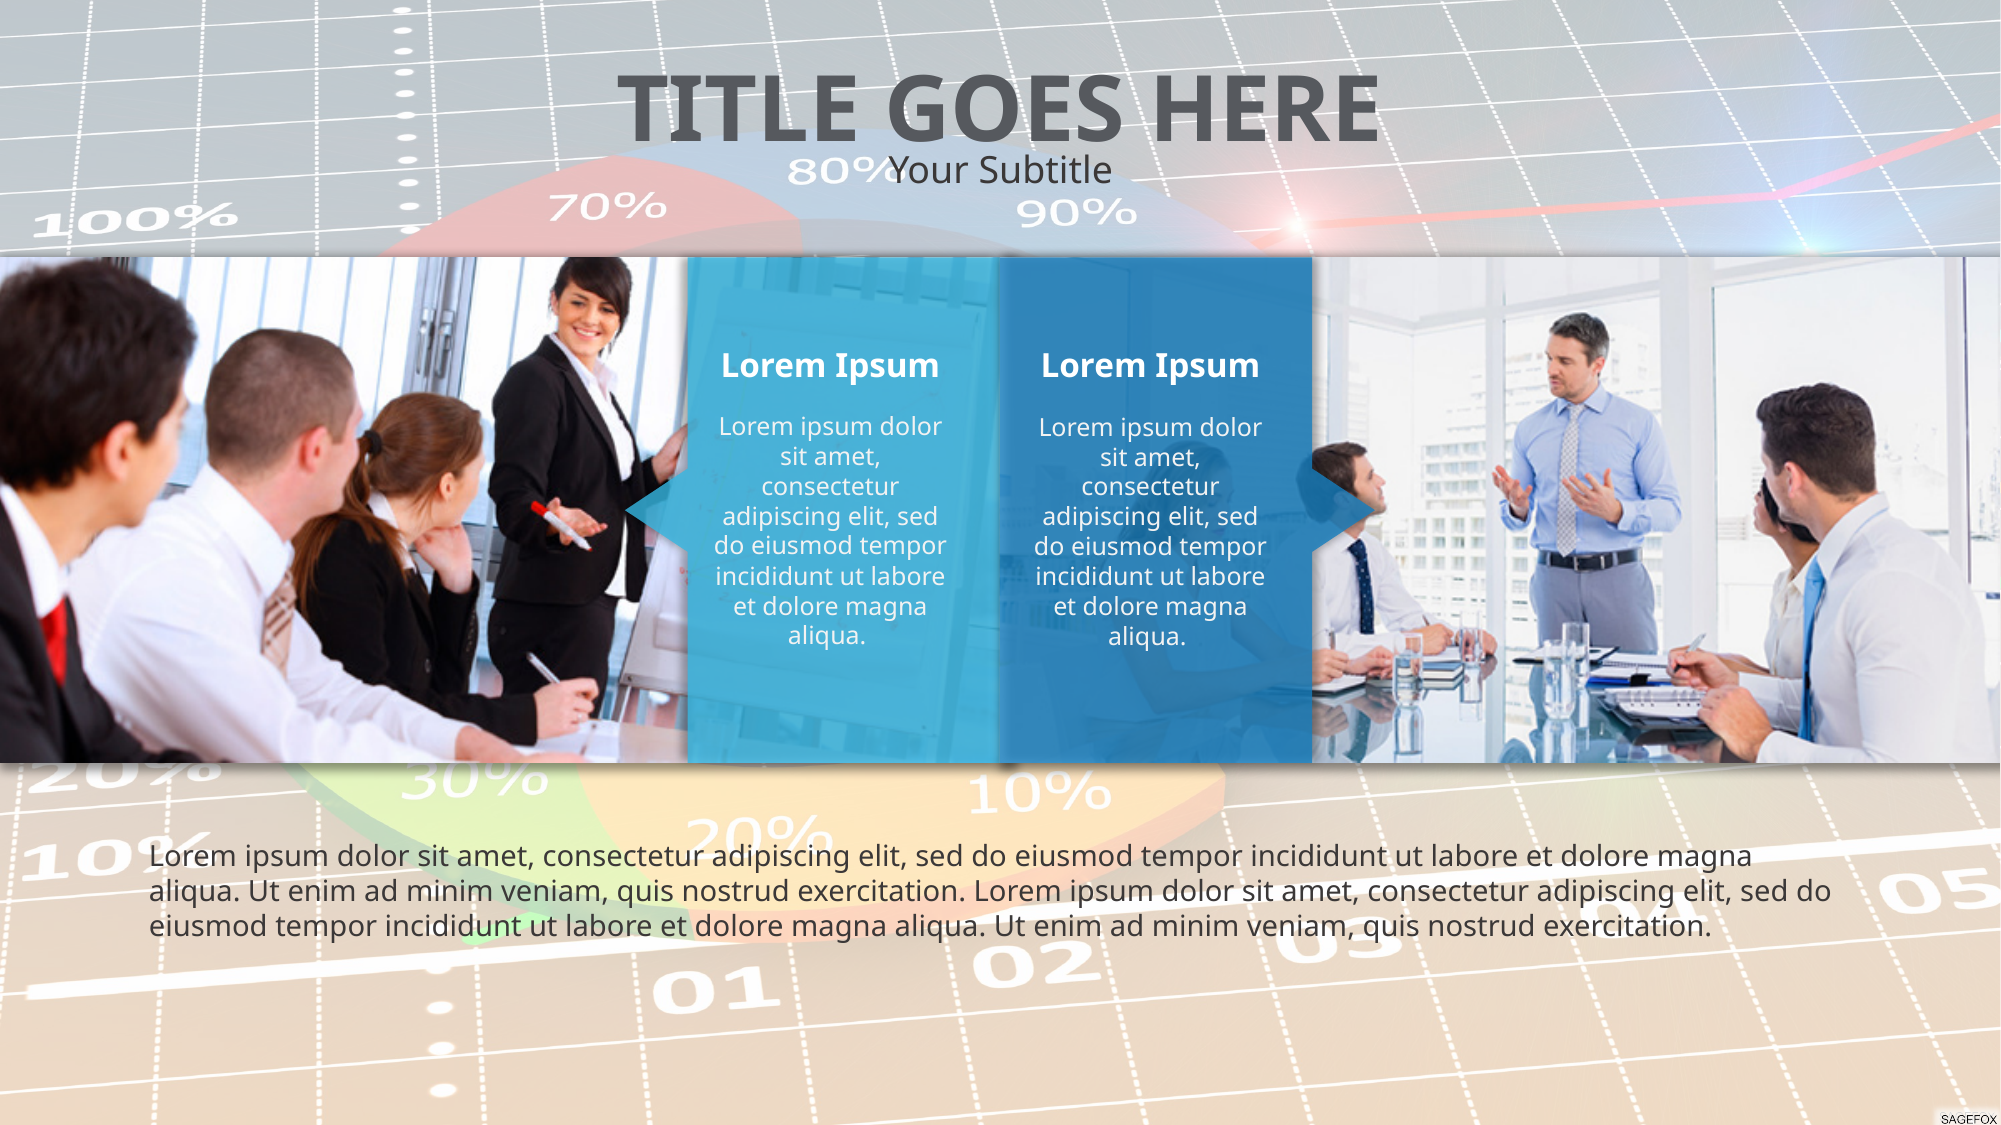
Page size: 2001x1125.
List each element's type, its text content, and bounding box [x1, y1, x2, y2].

text_box [622, 256, 993, 765]
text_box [548, 42, 1452, 199]
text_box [1029, 343, 1273, 593]
picture [1938, 1114, 1999, 1125]
text_box [998, 256, 1377, 765]
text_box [708, 342, 953, 593]
text_box [1324, 256, 2000, 764]
text_box Lorem ipsum dolor sit amet, consectetur adipiscing elit, sed do eiusmod tempor incididunt ut labore et dolore magna aliqua. Ut enim ad minim veniam, quis nostrud exercitation. Lorem ipsum dolor sit amet, consectetur adipiscing elit, sed do eiusmod tempor incididunt ut labore et dolore magna aliqua. Ut enim ad minim veniam, quis nostrud exercitation. [134, 830, 1866, 950]
text_box [0, 256, 675, 764]
